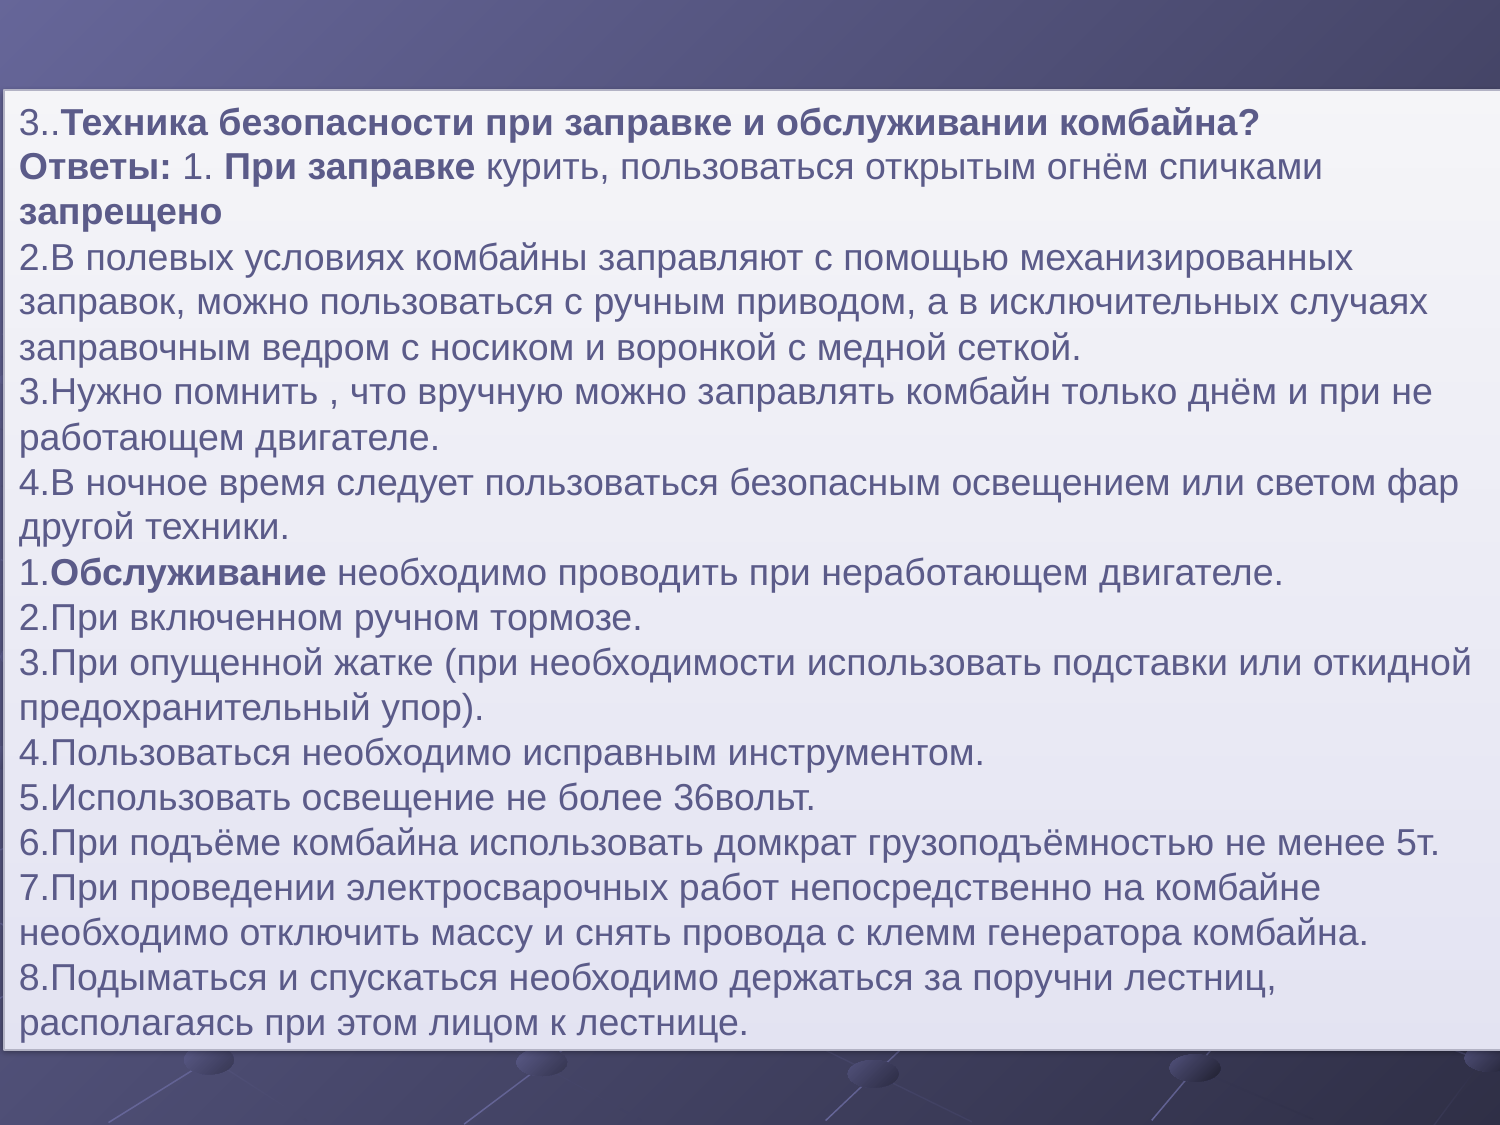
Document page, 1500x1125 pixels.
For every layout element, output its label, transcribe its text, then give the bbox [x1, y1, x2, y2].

text_box 3..Техника безопасности при заправке и обслуживании комбайна? Ответы: 1. При заправке курить, пользоваться открытым огнём спичками запрещено 2.В полевых условиях комбайны заправляют с помощью механизированных заправок, можно пользоваться с ручным приводом, а в исключительных случаях заправочным ведром с носиком и воронкой с медной сеткой. 3.Нужно помнить , что вручную можно заправлять комбайн только днём и при не работающем двигателе. 4.В ночное время следует пользоваться безопасным освещением или светом фар другой техники. 1.Обслуживание необходимо проводить при неработающем двигателе. 2.При включенном ручном тормозе. 3.При опущенной жатке (при необходимости использовать подставки или откидной предохранительный упор). 4.Пользоваться необходимо исправным инструментом. 5.Использовать освещение не более 36вольт. 6.При подъёме комбайна использовать домкрат грузоподъёмностью не менее 5т. 7.При проведении электросварочных работ непосредственно на комбайне необходимо отключить массу и снять провода с клемм генератора комбайна. 8.Подыматься и спускаться необходимо держаться за поручни лестниц, располагаясь при этом лицом к лестнице. [3, 89, 1500, 1051]
